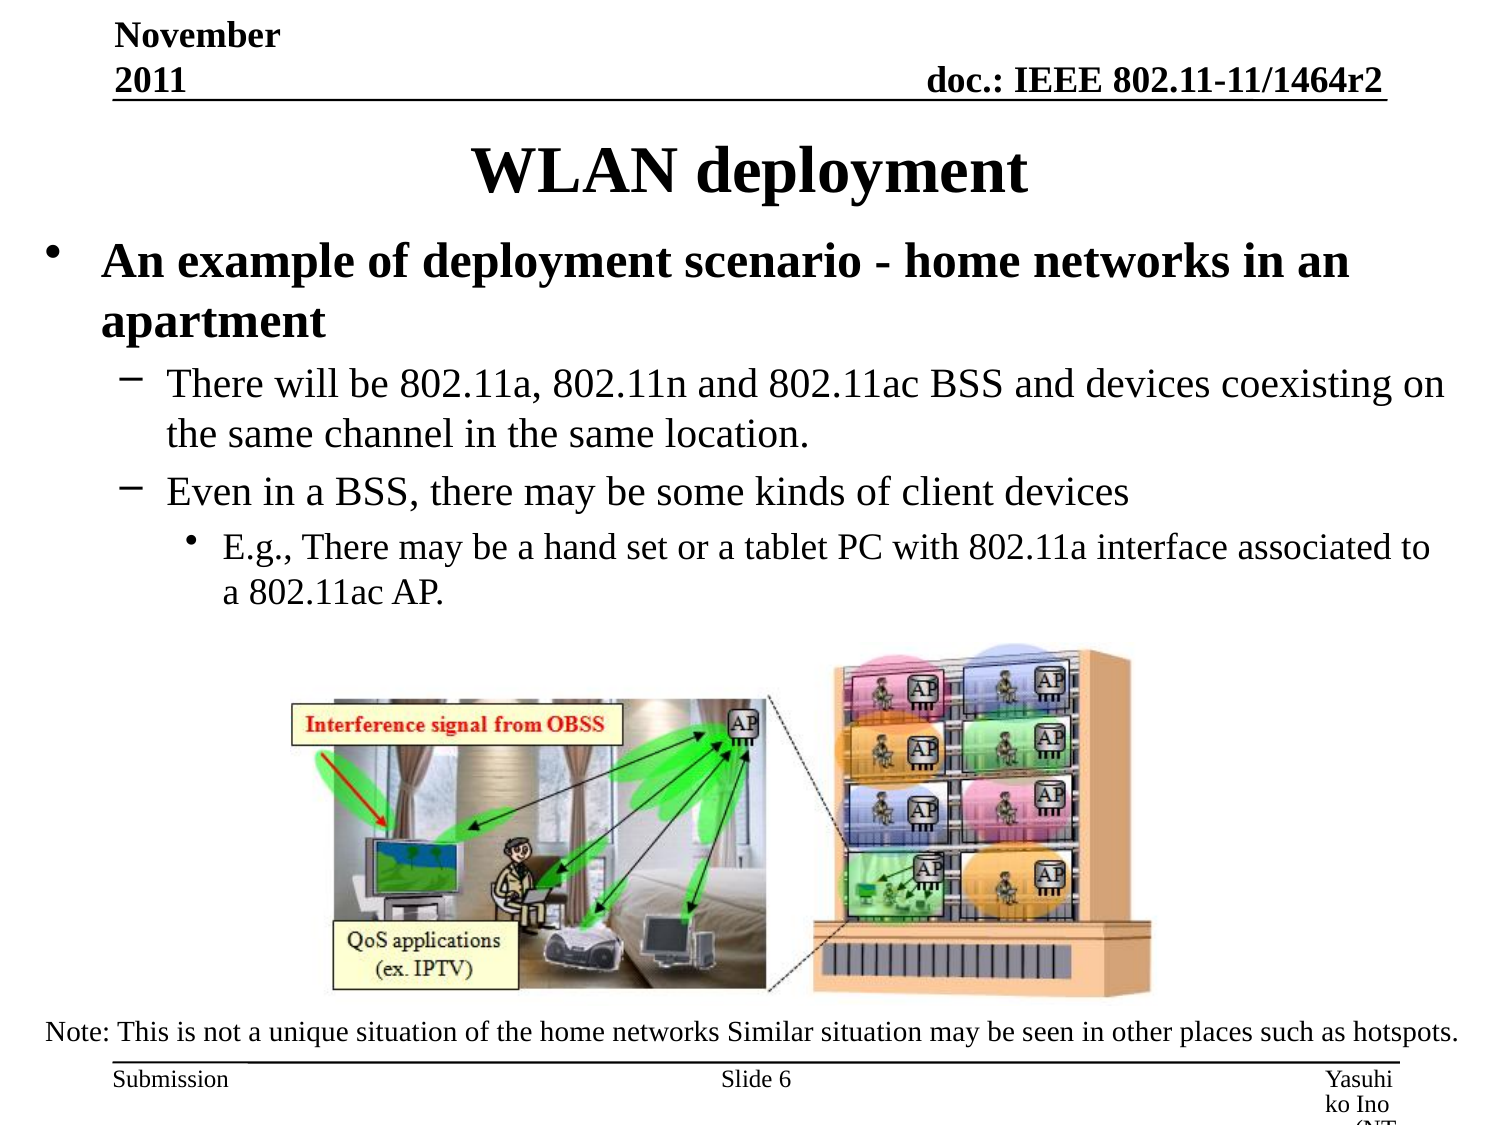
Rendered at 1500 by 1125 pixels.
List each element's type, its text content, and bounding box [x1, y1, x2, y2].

slide_number Slide 6 [712, 1062, 800, 1093]
title WLAN deployment [112, 112, 1388, 219]
text_box Note: This is not a unique situation of the home networks Similar situation may be seen in other places such as hotspots. [17, 1005, 1489, 1056]
list An example of deployment scenario - home networks in an apartment There will be 802.11a, 802.11n and 802.11ac BSS and devices coexisting on the same channel in the same location. Even in a BSS, there may be some kinds of client devices E.g., There may be a hand set or a tablet PC with 802.11a interface associated to a 802.11ac AP. [29, 219, 1471, 634]
footer Yasuhiko Inoue (NTT), et. al. [1325, 1062, 1402, 1093]
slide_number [114, 54, 290, 100]
picture [290, 642, 1170, 1006]
